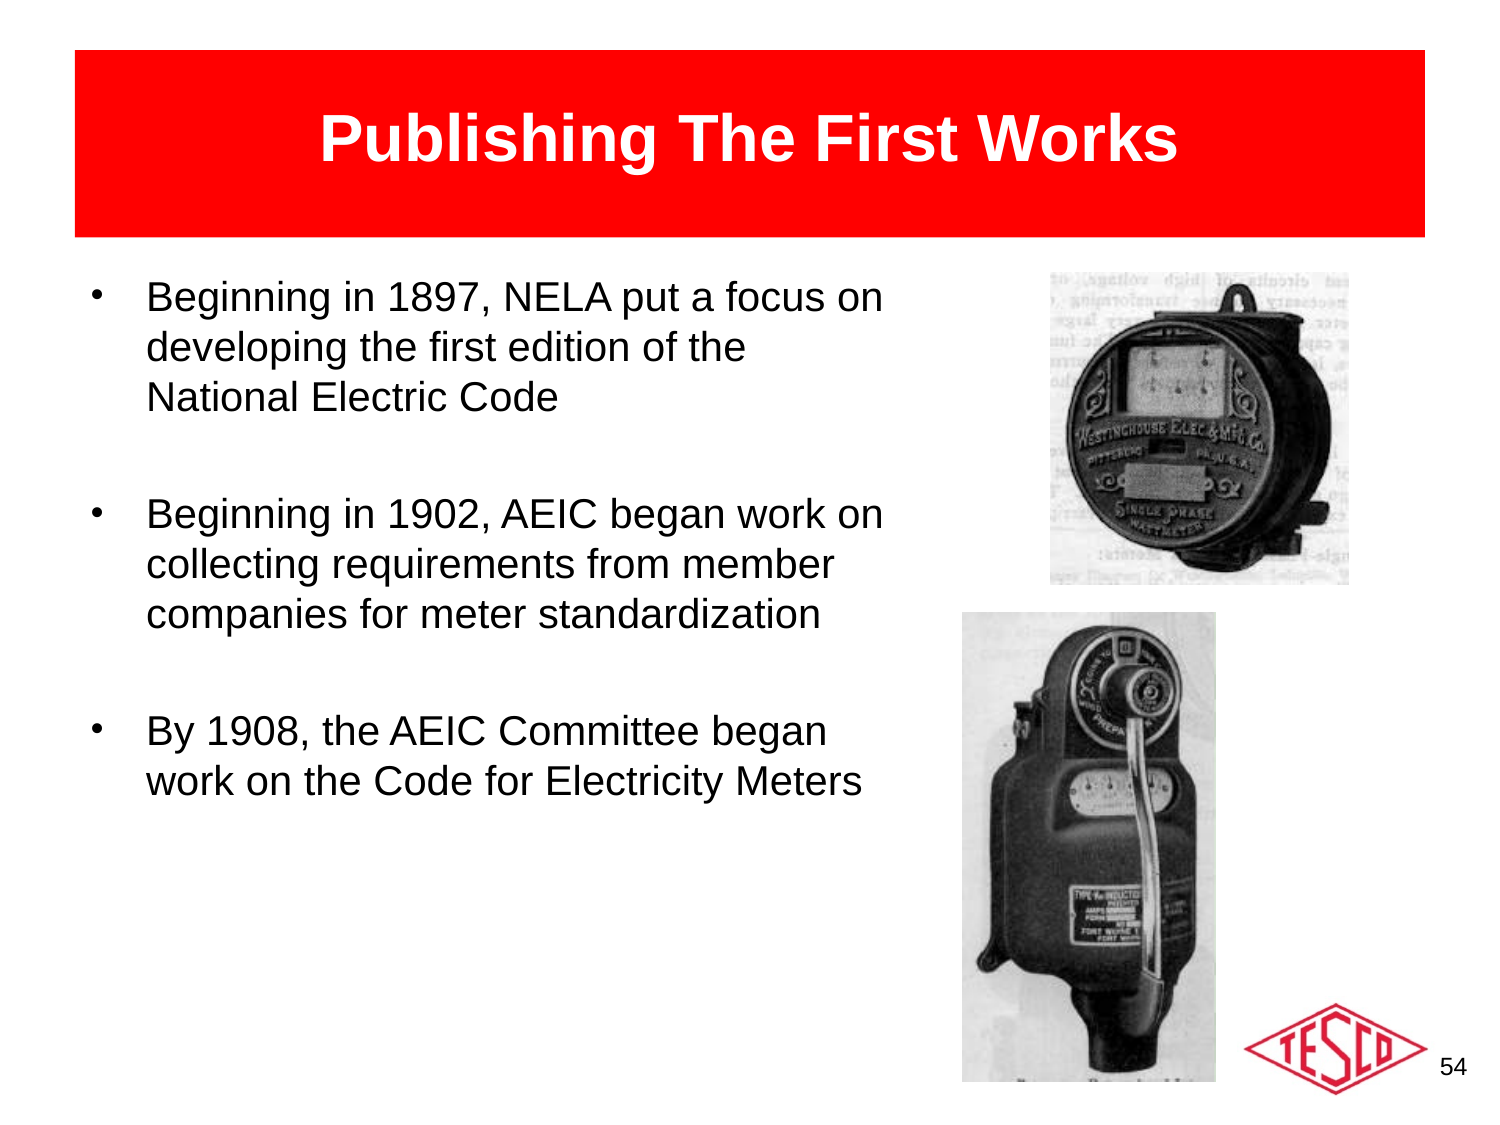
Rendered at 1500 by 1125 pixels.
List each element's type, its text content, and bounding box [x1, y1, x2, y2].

title Publishing The First Works [75, 87, 1425, 275]
list Beginning in 1897, NELA put a focus on developing the first edition of the National Electric Code Beginning in 1902, AEIC began work on collecting requirements from member companies for meter standardization By 1908, the AEIC Committee began work on the Code for Electricity Meters [75, 262, 913, 988]
picture [962, 612, 1216, 1082]
picture [1237, 996, 1438, 1100]
picture [1049, 272, 1349, 586]
